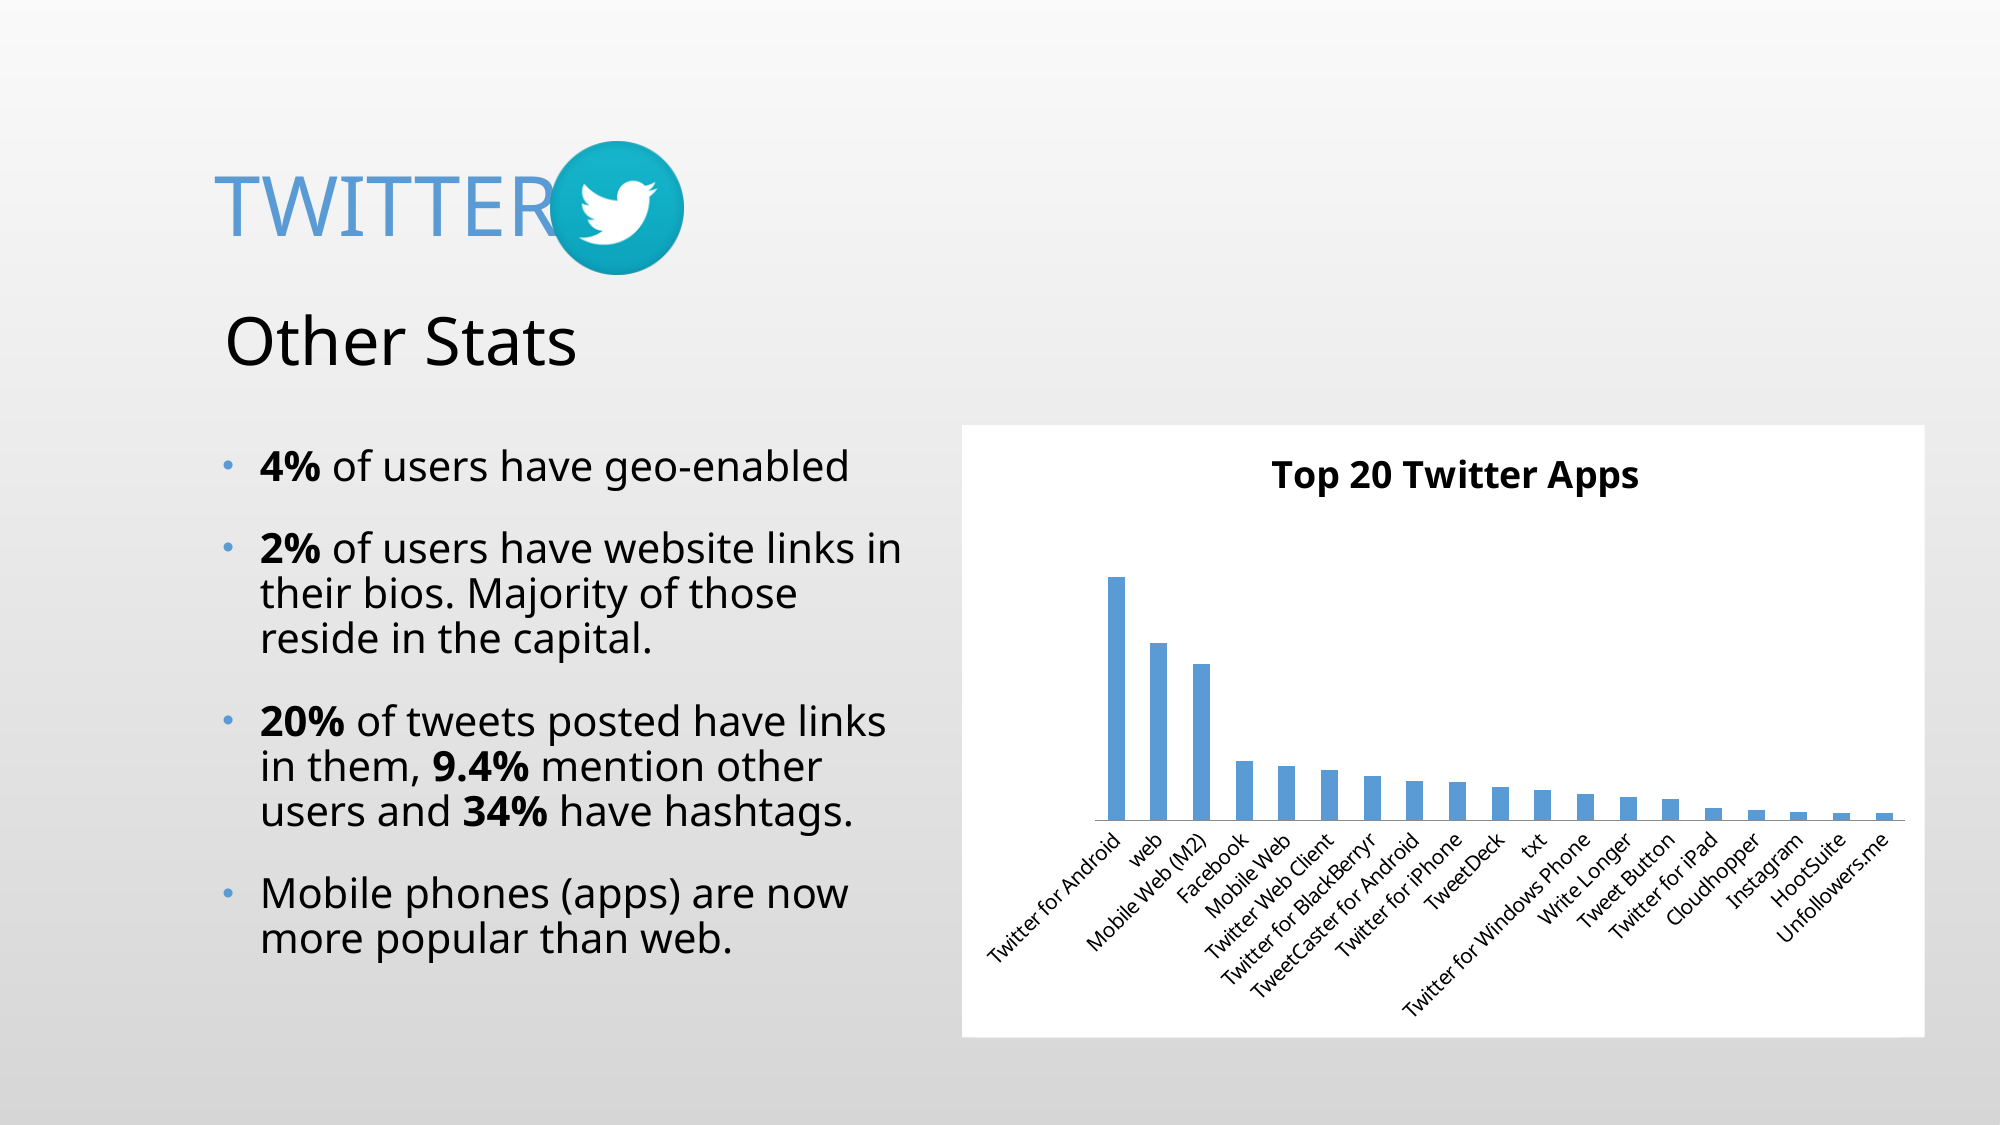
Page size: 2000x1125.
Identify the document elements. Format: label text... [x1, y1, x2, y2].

title TWITTER [199, 45, 1800, 263]
picture [550, 141, 684, 275]
chart [962, 424, 1925, 1038]
list 4% of users have geo-enabled 2% of users have website links in their bios. Majority of those reside in the capital. 20% of tweets posted have links in them, 9.4% mention other users and 34% have hashtags. Mobile phones (apps) are now more popular than web. [199, 437, 925, 1013]
list Other Stats [202, 299, 1213, 1013]
